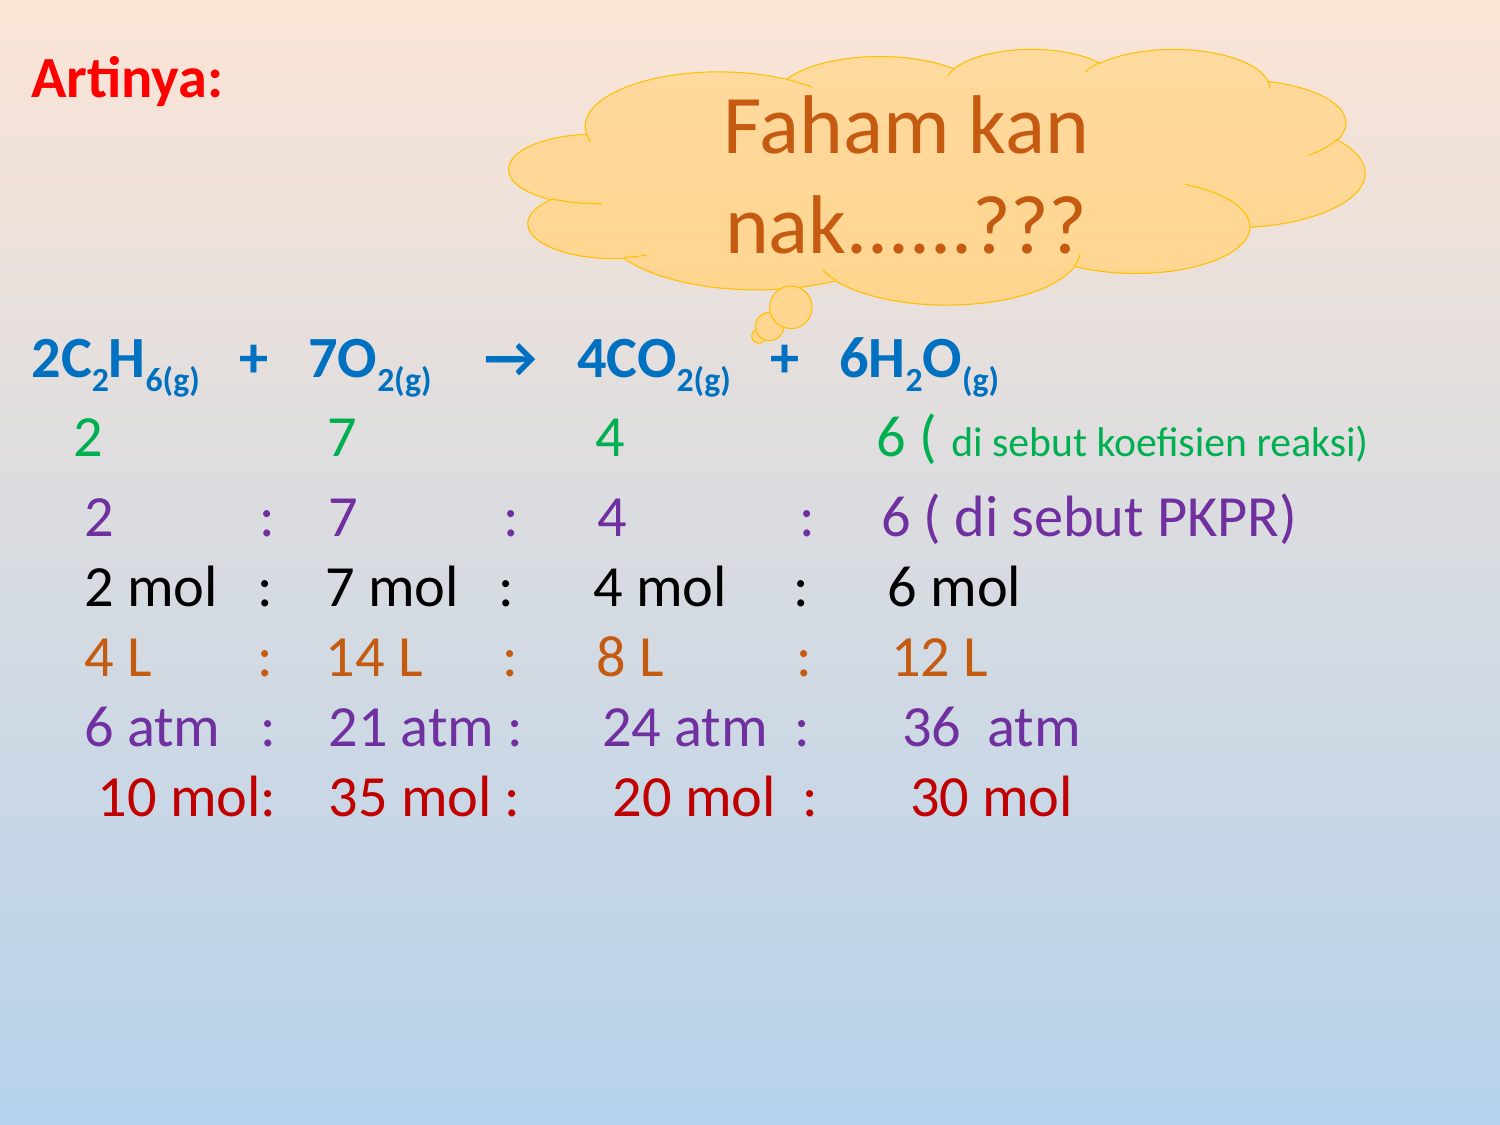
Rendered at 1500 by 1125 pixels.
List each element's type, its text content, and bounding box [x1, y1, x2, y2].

text_box Faham kan nak......??? [507, 48, 1366, 344]
text_box Artinya: 2C2H6(g) + 7O2(g) → 4CO2(g) + 6H2O(g) 2 7 4 6 ( di sebut koefisien reaksi) 2 : 7 : 4 : 6 ( di sebut PKPR) 2 mol : 7 mol : 4 mol : 6 mol 4 L : 14 L : 8 L : 12 L 6 atm : 21 atm : 24 atm : 36 atm 10 mol: 35 mol : 20 mol : 30 mol [16, 31, 1441, 906]
